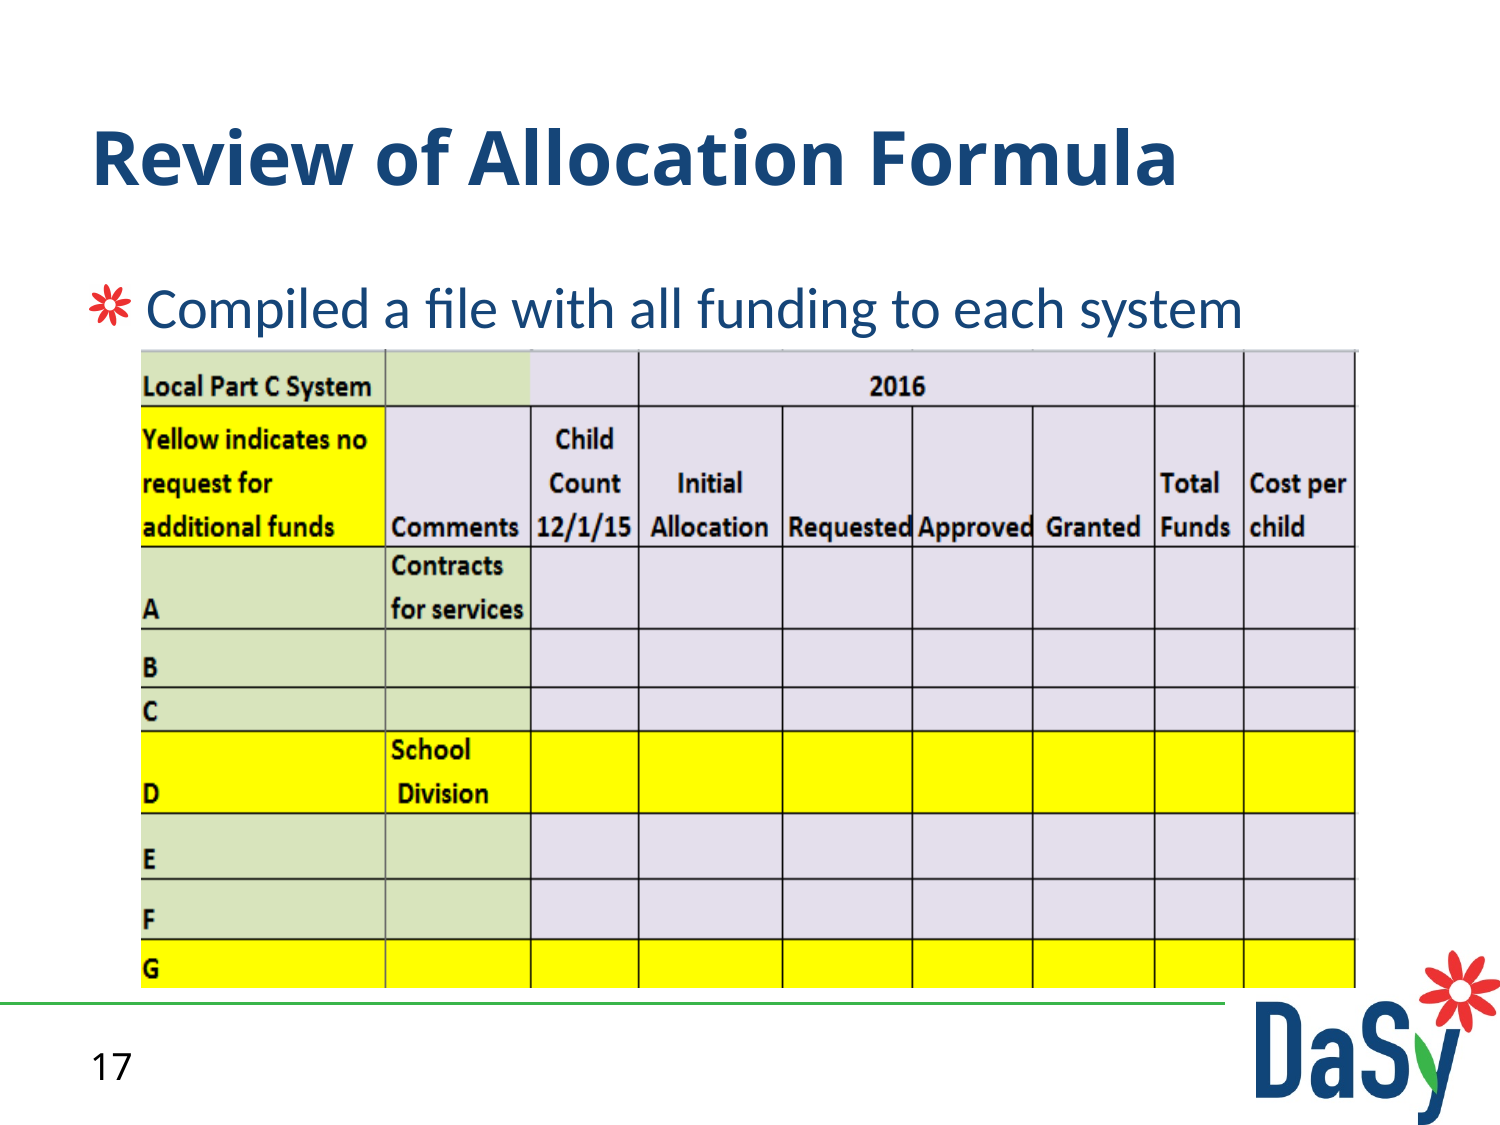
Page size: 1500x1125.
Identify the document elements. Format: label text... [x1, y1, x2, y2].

picture [141, 349, 1500, 1125]
slide_number 17 [75, 1038, 425, 1098]
list Compiled a file with all funding to each system [75, 262, 1425, 975]
title Review of Allocation Formula [75, 61, 1425, 250]
picture [89, 284, 131, 326]
